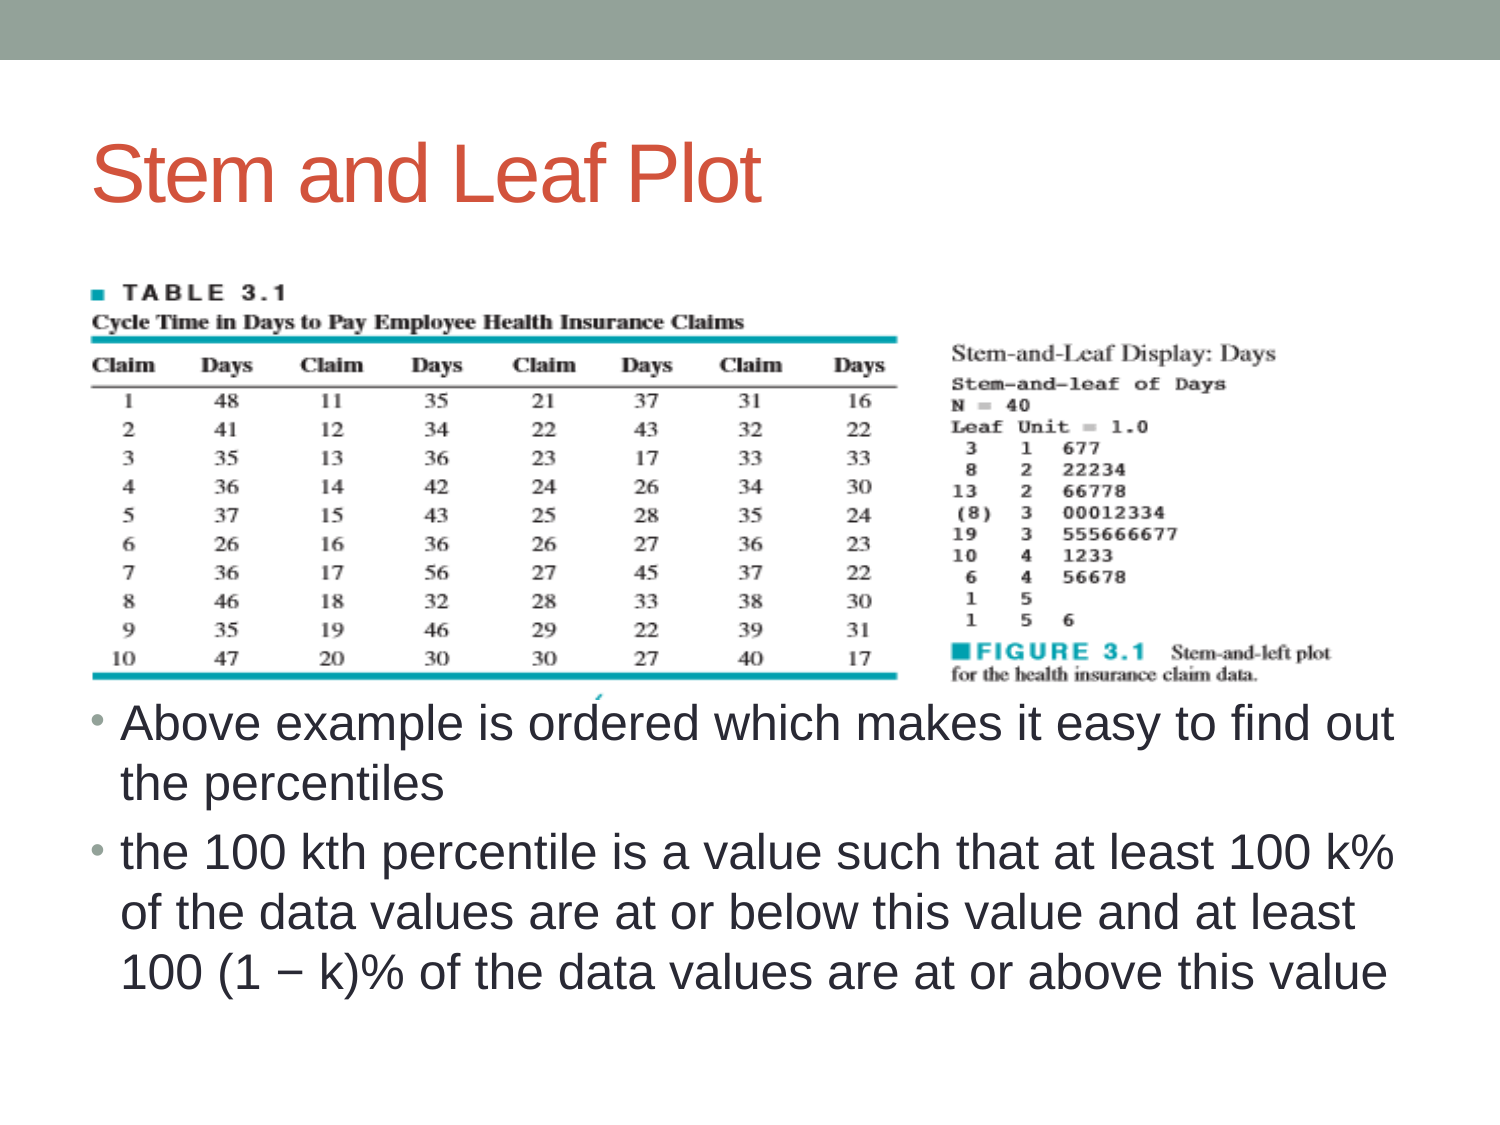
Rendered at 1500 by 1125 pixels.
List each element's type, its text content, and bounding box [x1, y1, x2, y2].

list Above example is ordered which makes it easy to find out the percentiles the 100 kth percentile is a value such that at least 100 k% of the data values are at or below this value and at least 100 (1 − k)% of the data values are at or above this value [75, 262, 1425, 1063]
picture [87, 274, 1376, 701]
title Stem and Leaf Plot [75, 87, 1425, 250]
